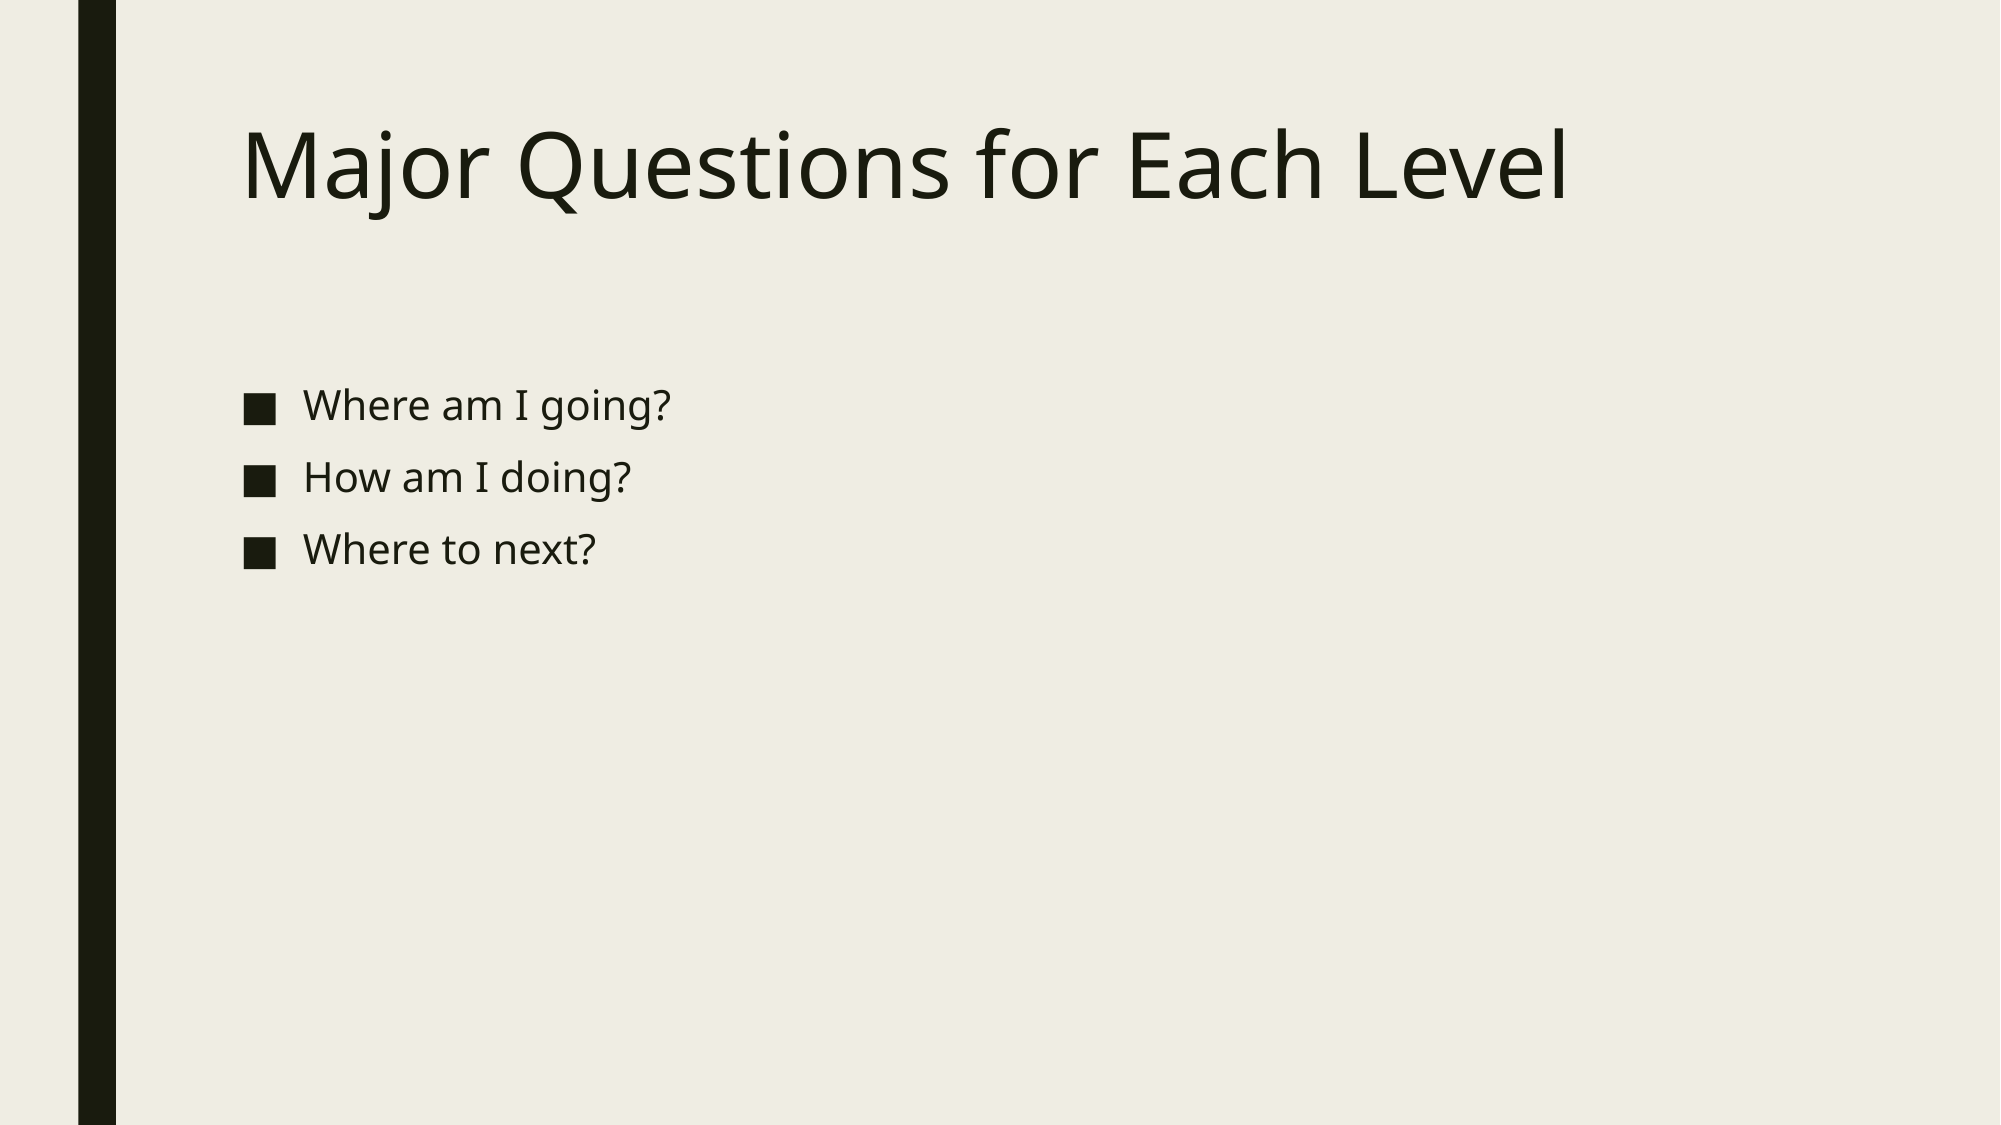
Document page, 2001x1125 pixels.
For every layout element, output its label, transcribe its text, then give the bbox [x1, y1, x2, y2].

title Major Questions for Each Level [225, 112, 1800, 357]
list Where am I going? How am I doing? Where to next? [225, 375, 1800, 963]
